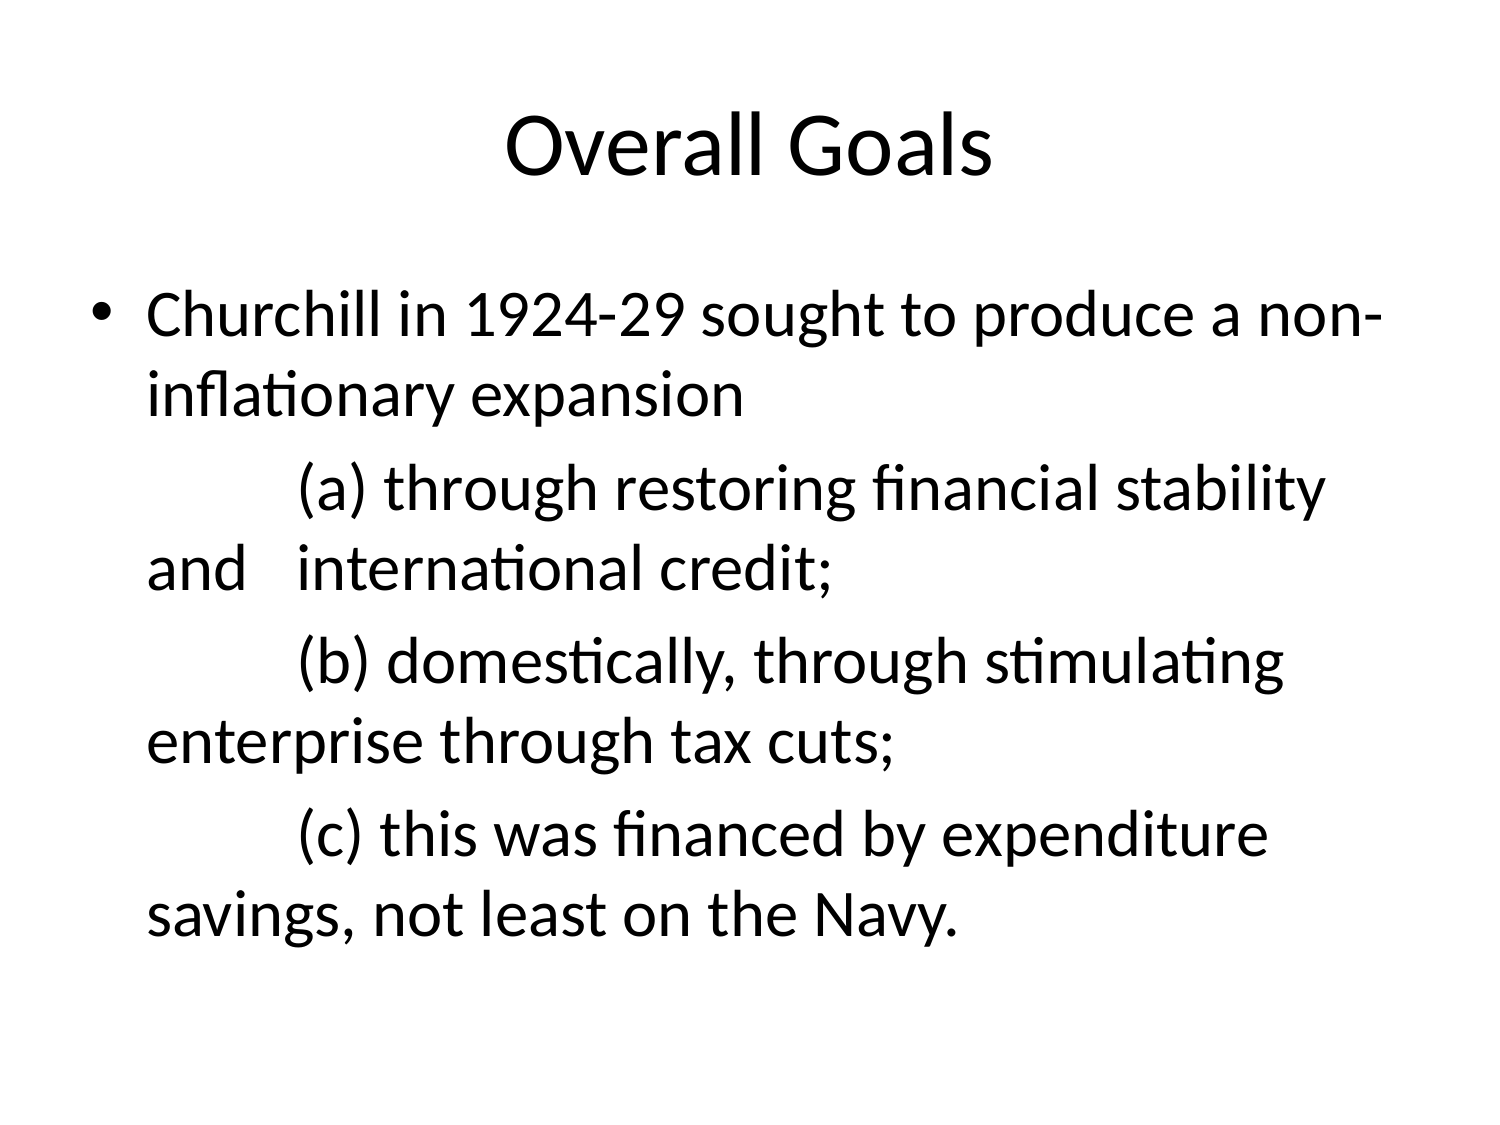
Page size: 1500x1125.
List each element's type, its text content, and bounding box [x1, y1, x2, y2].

title Overall Goals [75, 45, 1425, 233]
list Churchill in 1924-29 sought to produce a non-inflationary expansion (a) through restoring financial stability and international credit; (b) domestically, through stimulating enterprise through tax cuts; (c) this was financed by expenditure savings, not least on the Navy. [75, 262, 1425, 1005]
